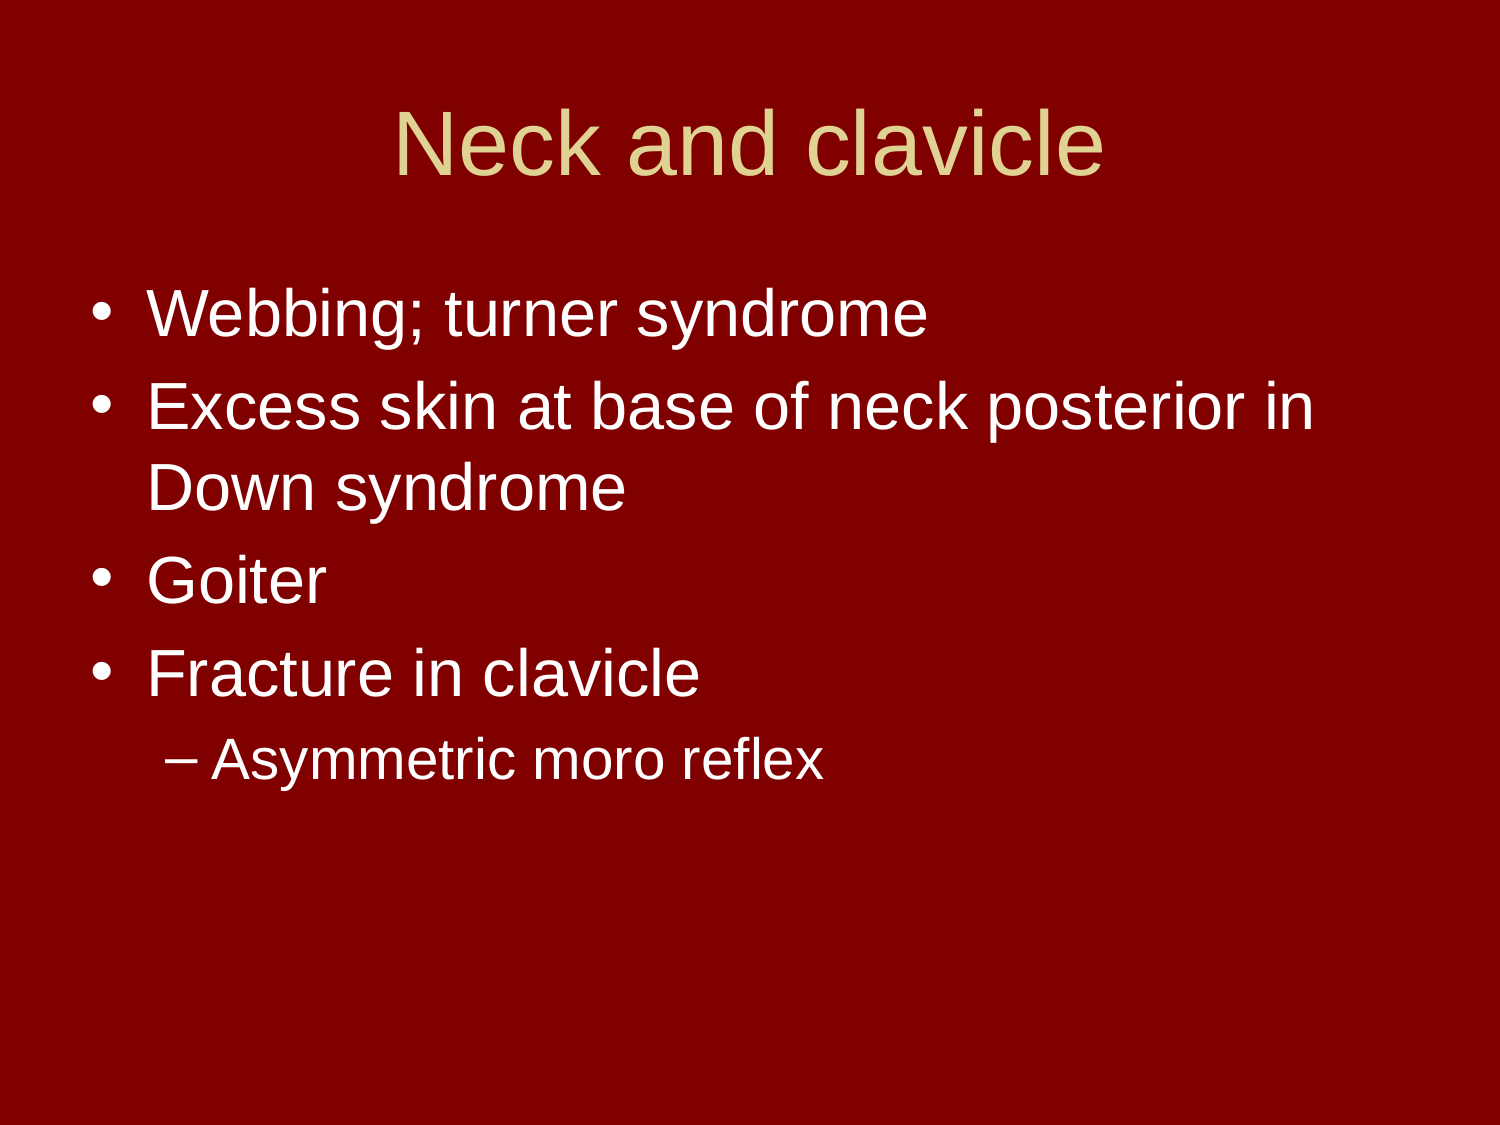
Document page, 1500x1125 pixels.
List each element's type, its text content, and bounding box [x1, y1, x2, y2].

title Neck and clavicle [75, 45, 1425, 233]
list Webbing; turner syndrome Excess skin at base of neck posterior in Down syndrome Goiter Fracture in clavicle Asymmetric moro reflex [75, 262, 1425, 1005]
